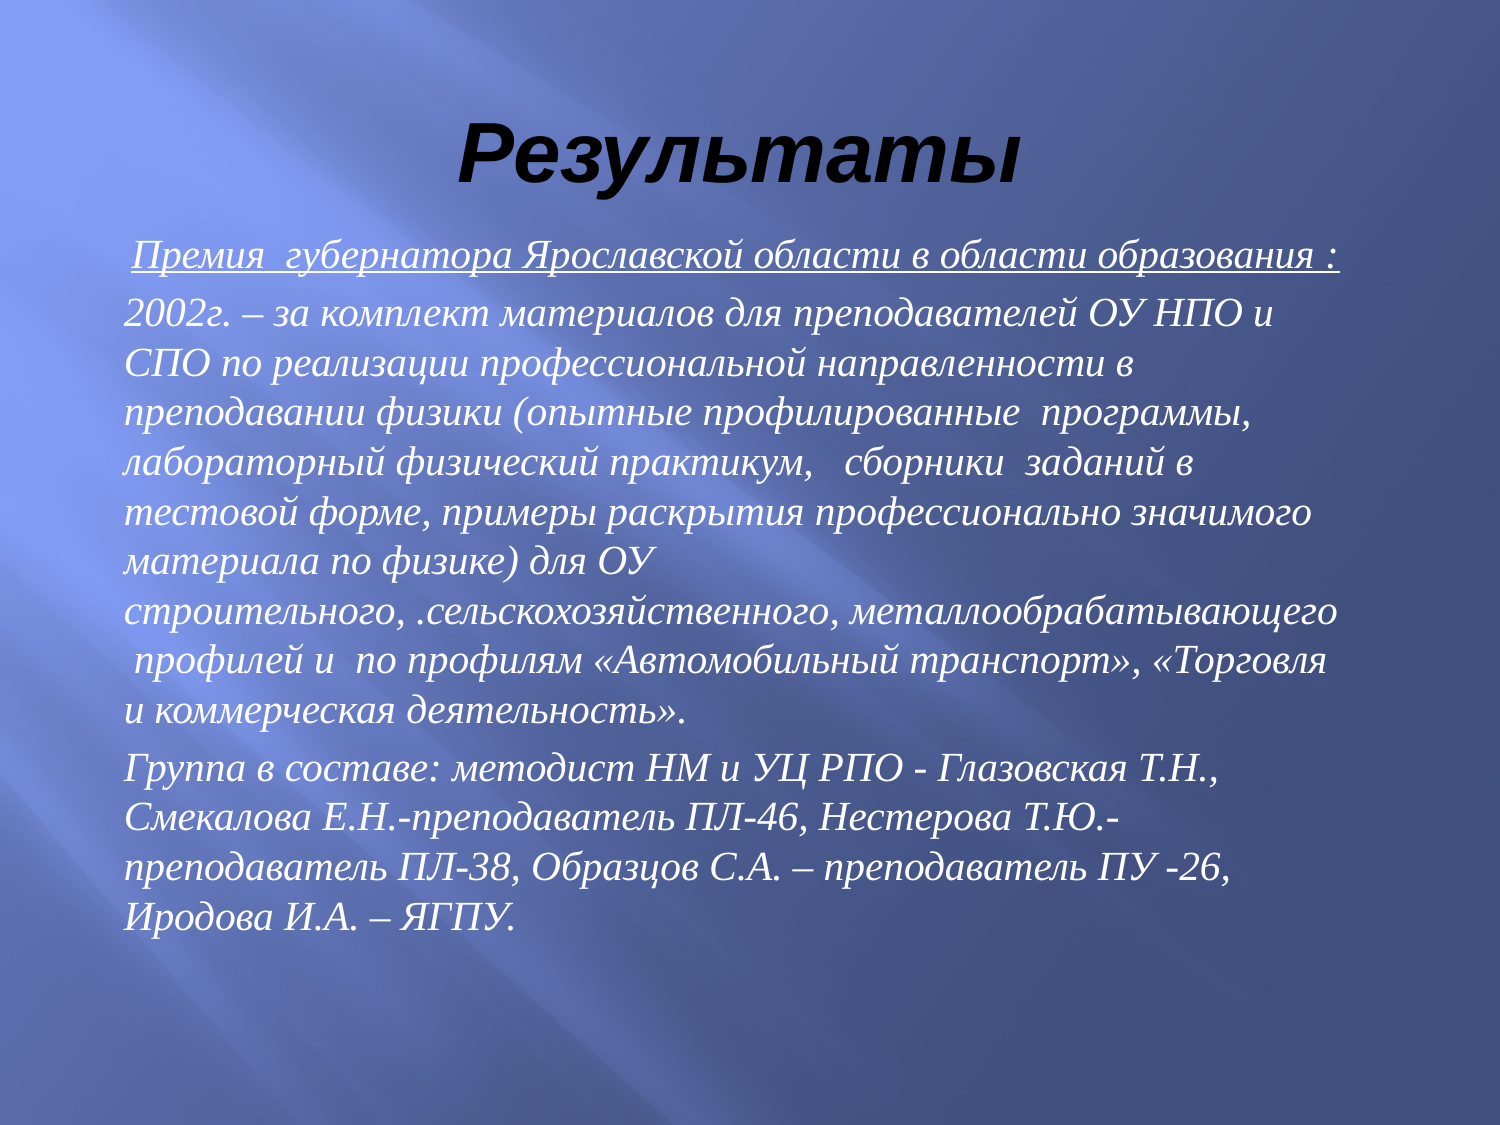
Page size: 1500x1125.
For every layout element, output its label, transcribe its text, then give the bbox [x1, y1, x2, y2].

list Премия губернатора Ярославской области в области образования : 2002г. – за комплект материалов для преподавателей ОУ НПО и СПО по реализации профессиональной направленности в преподавании физики (опытные профилированные программы, лабораторный физический практикум, сборники заданий в тестовой форме, примеры раскрытия профессионально значимого материала по физике) для ОУ строительного, .сельскохозяйственного, металлообрабатывающего профилей и по профилям «Автомобильный транспорт», «Торговля и коммерческая деятельность». Группа в составе: методист НМ и УЦ РПО - Глазовская Т.Н., Смекалова Е.Н.-преподаватель ПЛ-46, Нестерова Т.Ю.-преподаватель ПЛ-38, Образцов С.А. – преподаватель ПУ -26, Иродова И.А. – ЯГПУ. [88, 219, 1362, 1024]
title Результаты [64, 54, 1415, 243]
